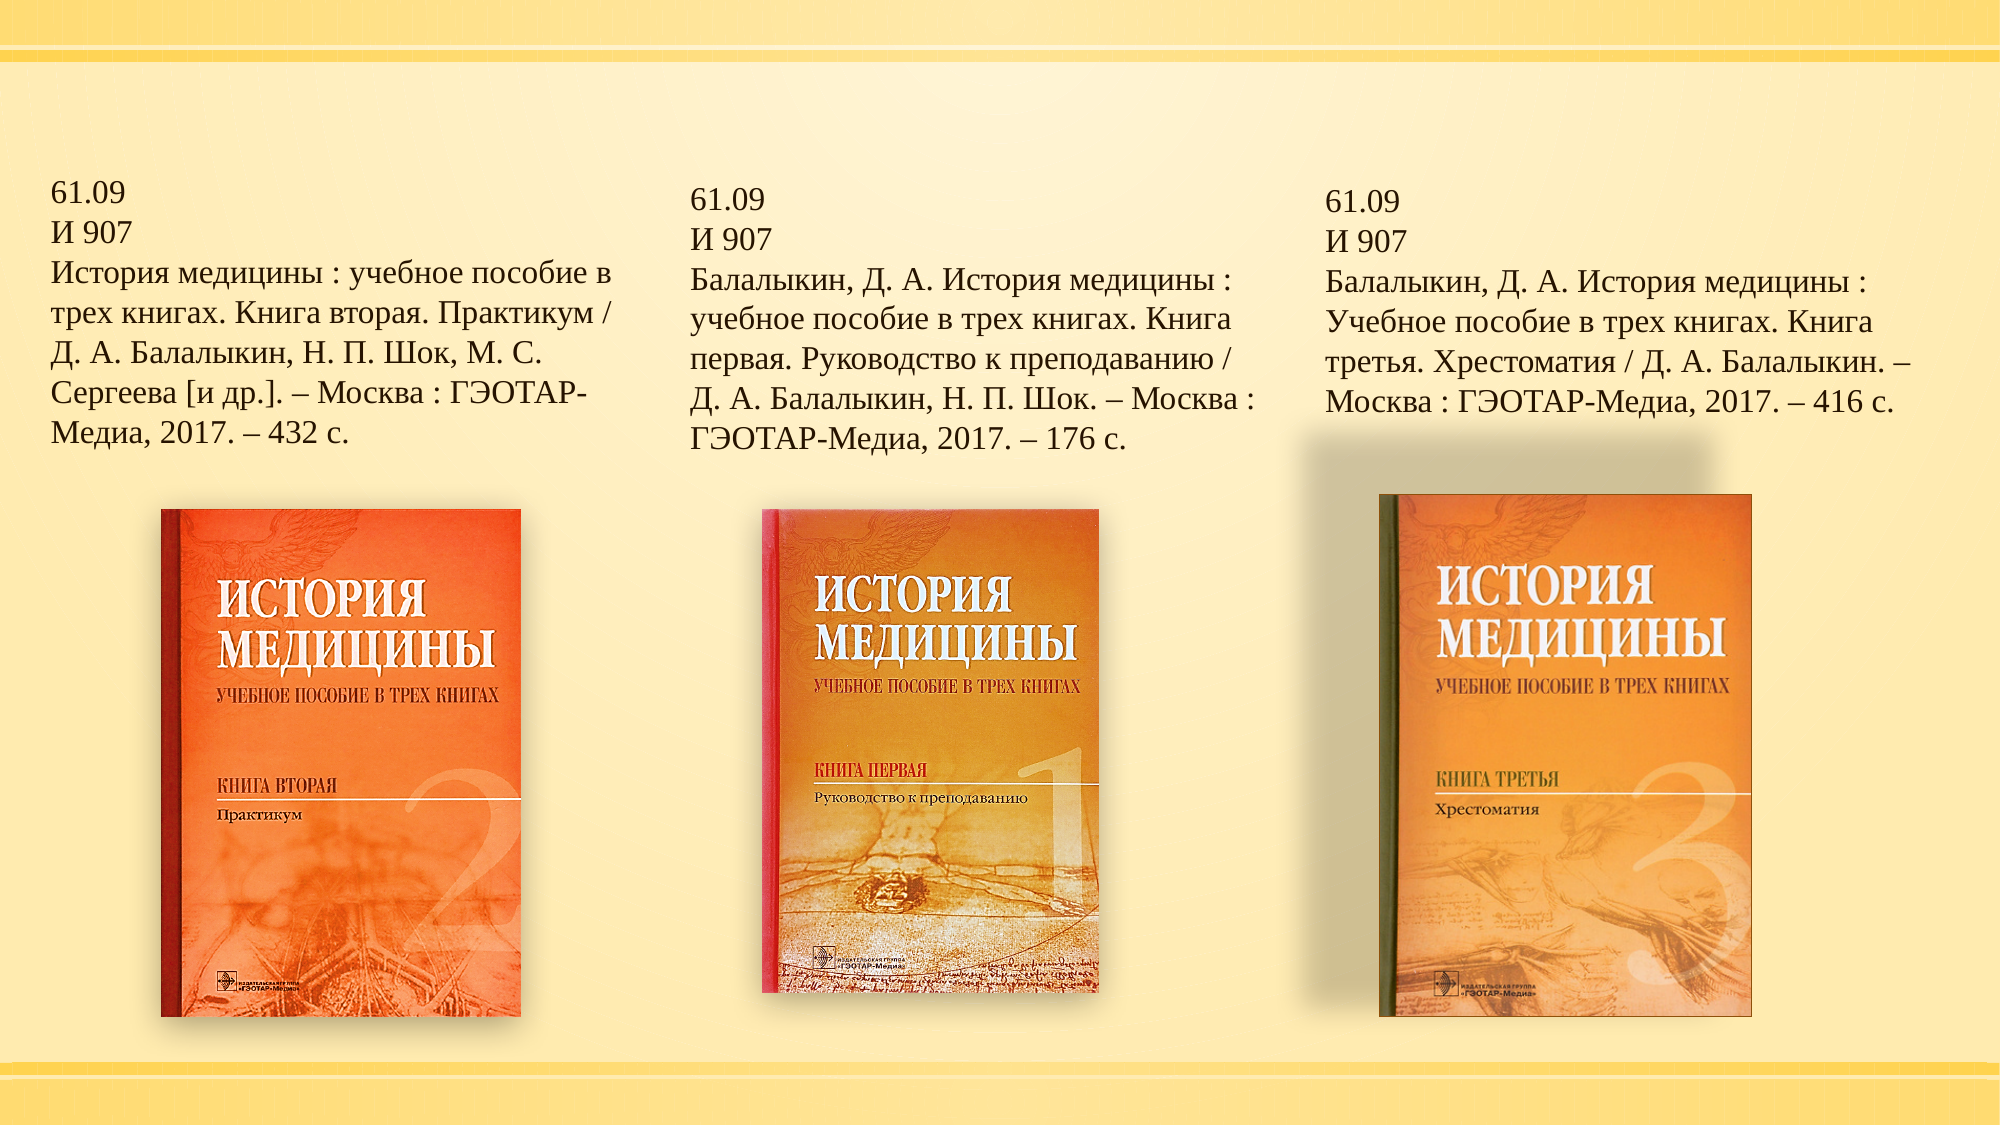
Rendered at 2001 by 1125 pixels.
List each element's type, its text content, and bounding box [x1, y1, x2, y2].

picture [1379, 494, 1753, 1017]
text_box 61.09 И 907 История медицины : учебное пособие в трех книгах. Книга вторая. Практикум / Д. А. Балалыкин, Н. П. Шок, М. С. Сергеева [и др.]. – Москва : ГЭОТАР-Медиа, 2017. – 432 с. [35, 162, 672, 543]
picture [762, 509, 1099, 993]
picture [161, 509, 521, 1018]
text_box 61.09 И 907 Балалыкин, Д. А. История медицины : учебное пособие в трех книгах. Книга первая. Руководство к преподаванию / Д. А. Балалыкин, Н. П. Шок. – Москва : ГЭОТАР-Медиа, 2017. – 176 с. [675, 169, 1272, 464]
text_box 61.09 И 907 Балалыкин, Д. А. История медицины : Учебное пособие в трех книгах. Книга третья. Хрестоматия / Д. А. Балалыкин. – Москва : ГЭОТАР-Медиа, 2017. – 416 с. [1310, 171, 1927, 427]
